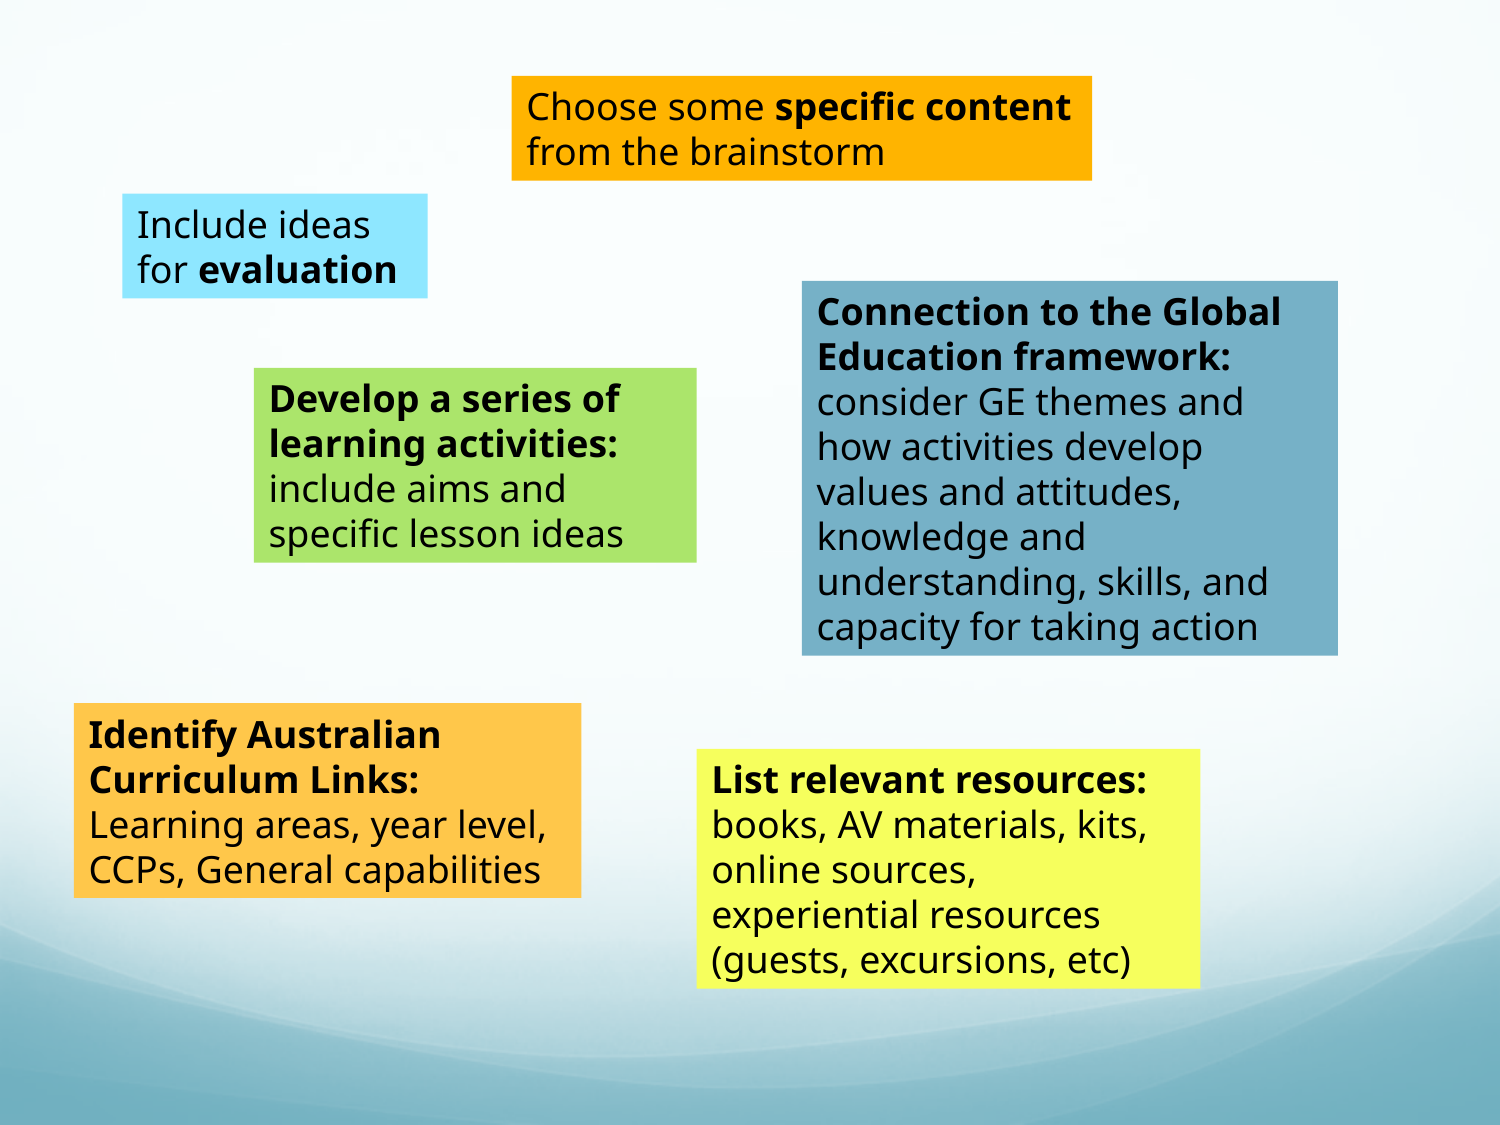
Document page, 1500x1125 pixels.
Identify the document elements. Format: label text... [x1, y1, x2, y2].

text_box Develop a series of learning activities: include aims and specific lesson ideas [252, 366, 699, 565]
text_box Choose some specific content from the brainstorm [510, 74, 1094, 183]
text_box List relevant resources: books, AV materials, kits, online sources, experiential resources (guests, excursions, etc) [696, 748, 1201, 989]
text_box Connection to the Global Education framework: consider GE themes and how activities develop values and attitudes, knowledge and understanding, skills, and capacity for taking action [801, 280, 1338, 656]
text_box Identify Australian Curriculum Links: Learning areas, year level, CCPs, General capabilities [73, 703, 582, 898]
text_box Include ideas for evaluation [122, 193, 428, 299]
